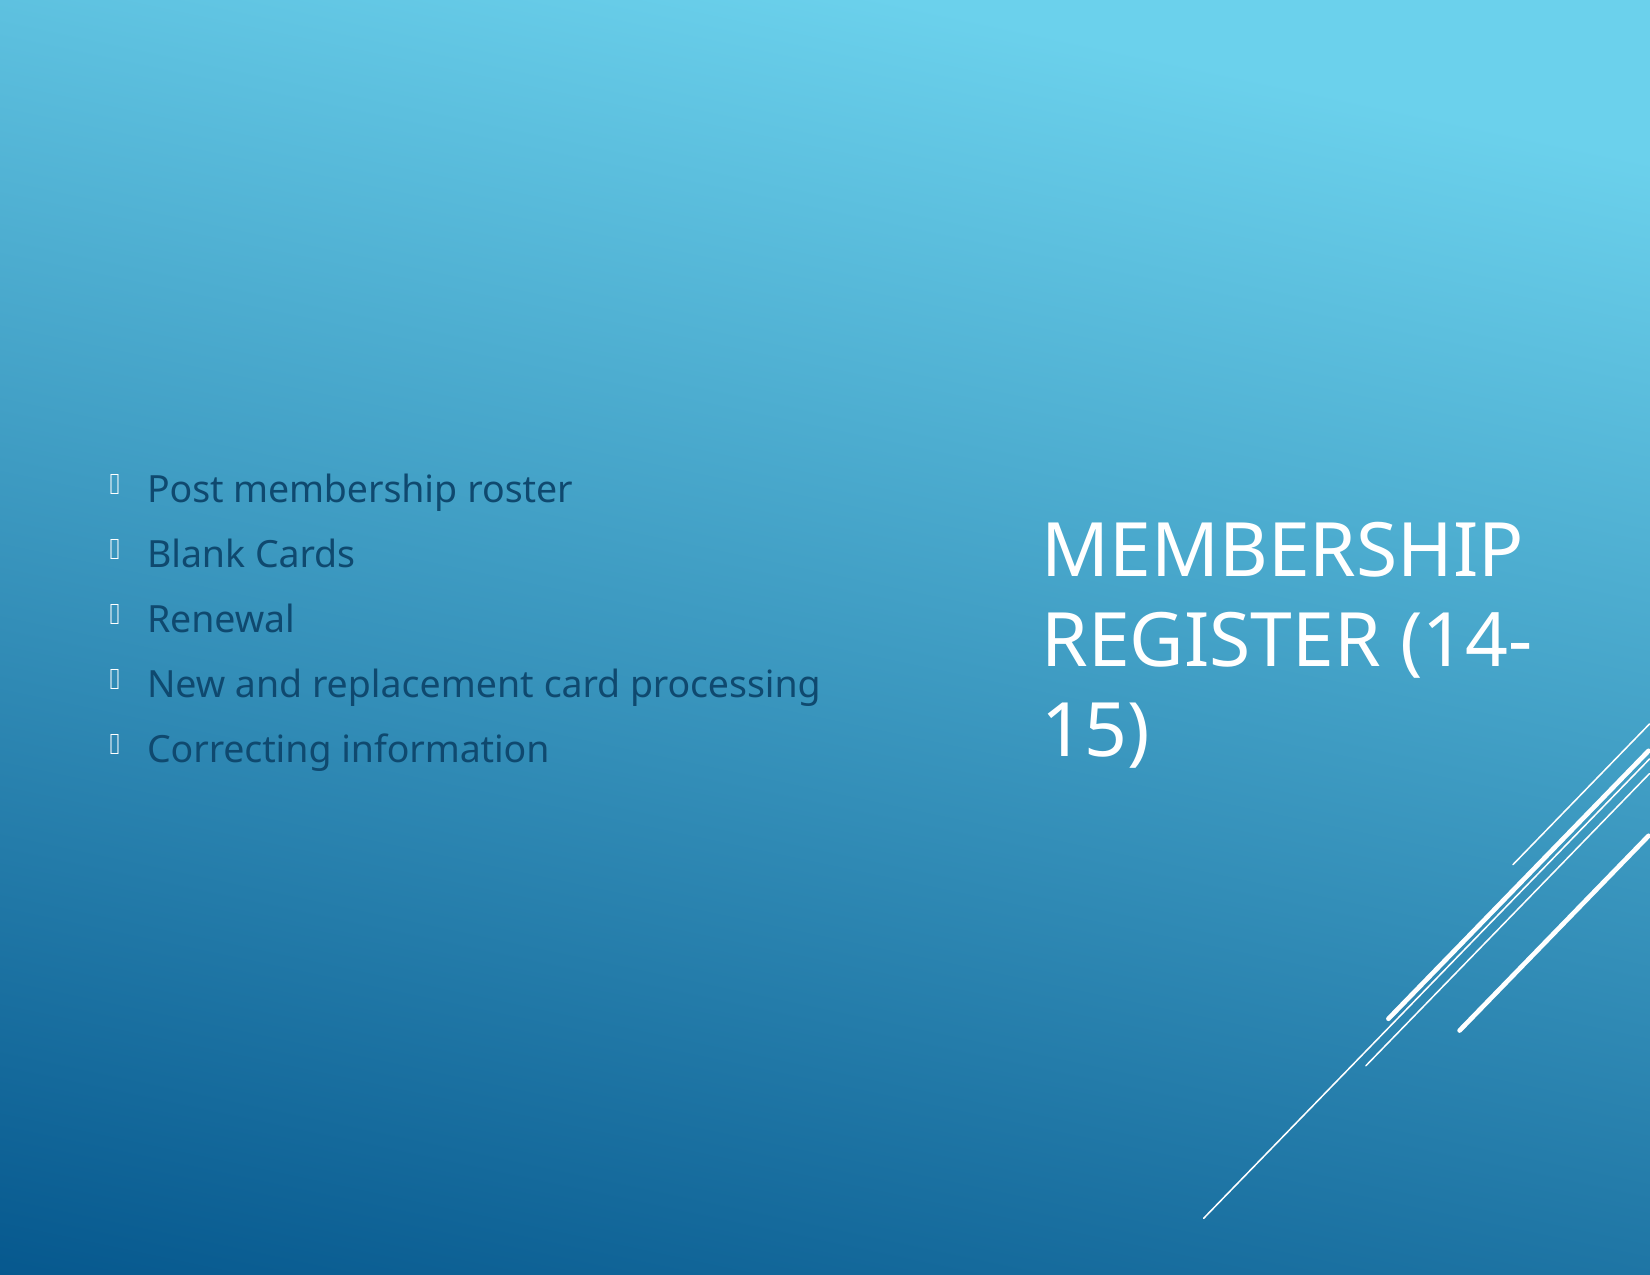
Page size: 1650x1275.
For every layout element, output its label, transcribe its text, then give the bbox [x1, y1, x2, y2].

text_box Post membership roster Blank Cards Renewal New and replacement card processing Correcting information [92, 174, 940, 1060]
title Membership Register (14-15) [1024, 175, 1575, 779]
